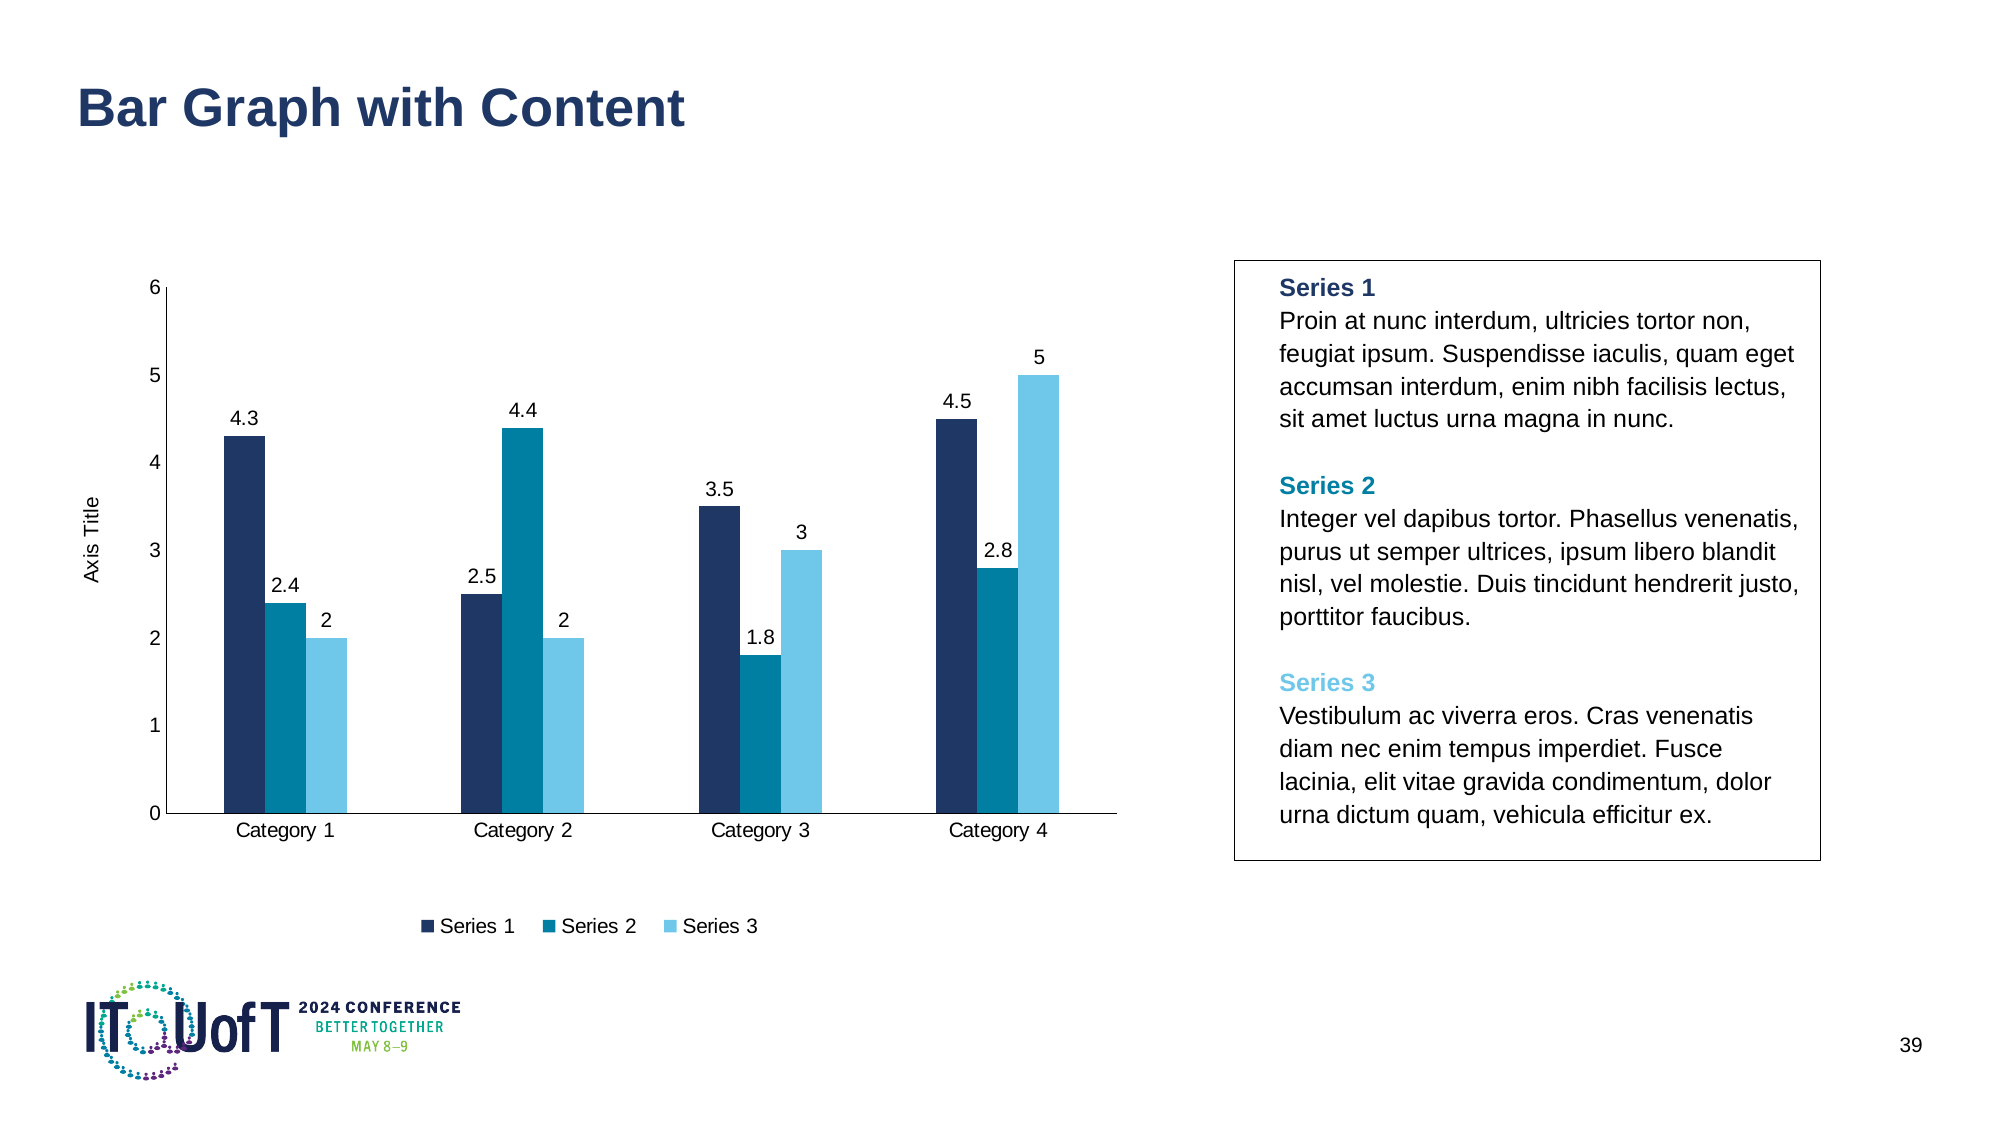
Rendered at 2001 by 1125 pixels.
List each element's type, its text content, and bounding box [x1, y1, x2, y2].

picture [75, 969, 471, 1092]
chart [62, 260, 1118, 947]
title Bar Graph with Content [62, 72, 1469, 235]
list Series 1 Proin at nunc interdum, ultricies tortor non, feugiat ipsum. Suspendisse iaculis, quam eget accumsan interdum, enim nibh facilisis lectus, sit amet luctus urna magna in nunc. Series 2 Integer vel dapibus tortor. Phasellus venenatis, purus ut semper ultrices, ipsum libero blandit nisl, vel molestie. Duis tincidunt hendrerit justo, porttitor faucibus. Series 3 Vestibulum ac viverra eros. Cras venenatis diam nec enim tempus imperdiet. Fusce lacinia, elit vitae gravida condimentum, dolor urna dictum quam, vehicula efficitur ex. [1234, 260, 1821, 861]
slide_number 39 [1820, 1021, 1938, 1066]
